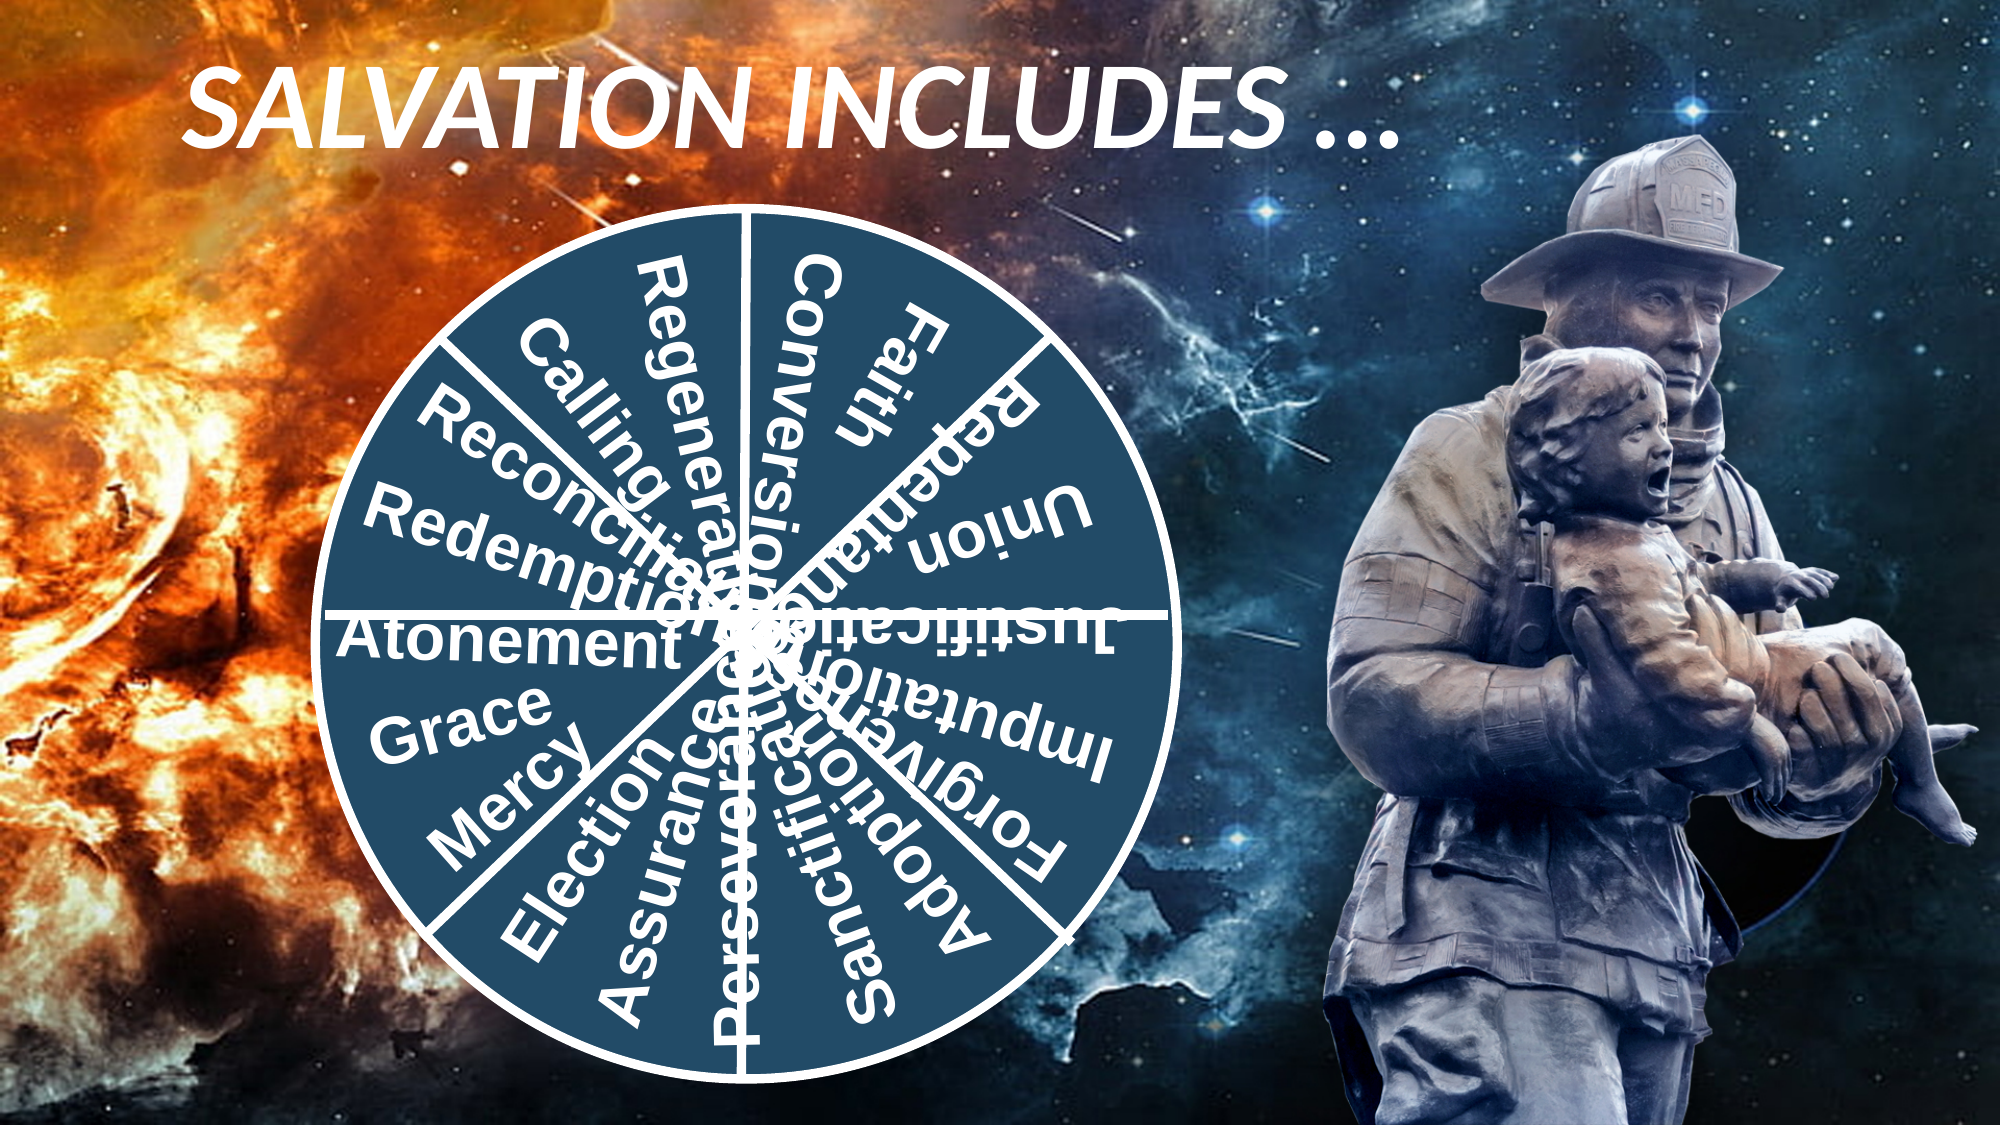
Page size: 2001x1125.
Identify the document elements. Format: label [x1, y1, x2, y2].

picture [0, 0, 2000, 1125]
text_box [324, 208, 1168, 1079]
